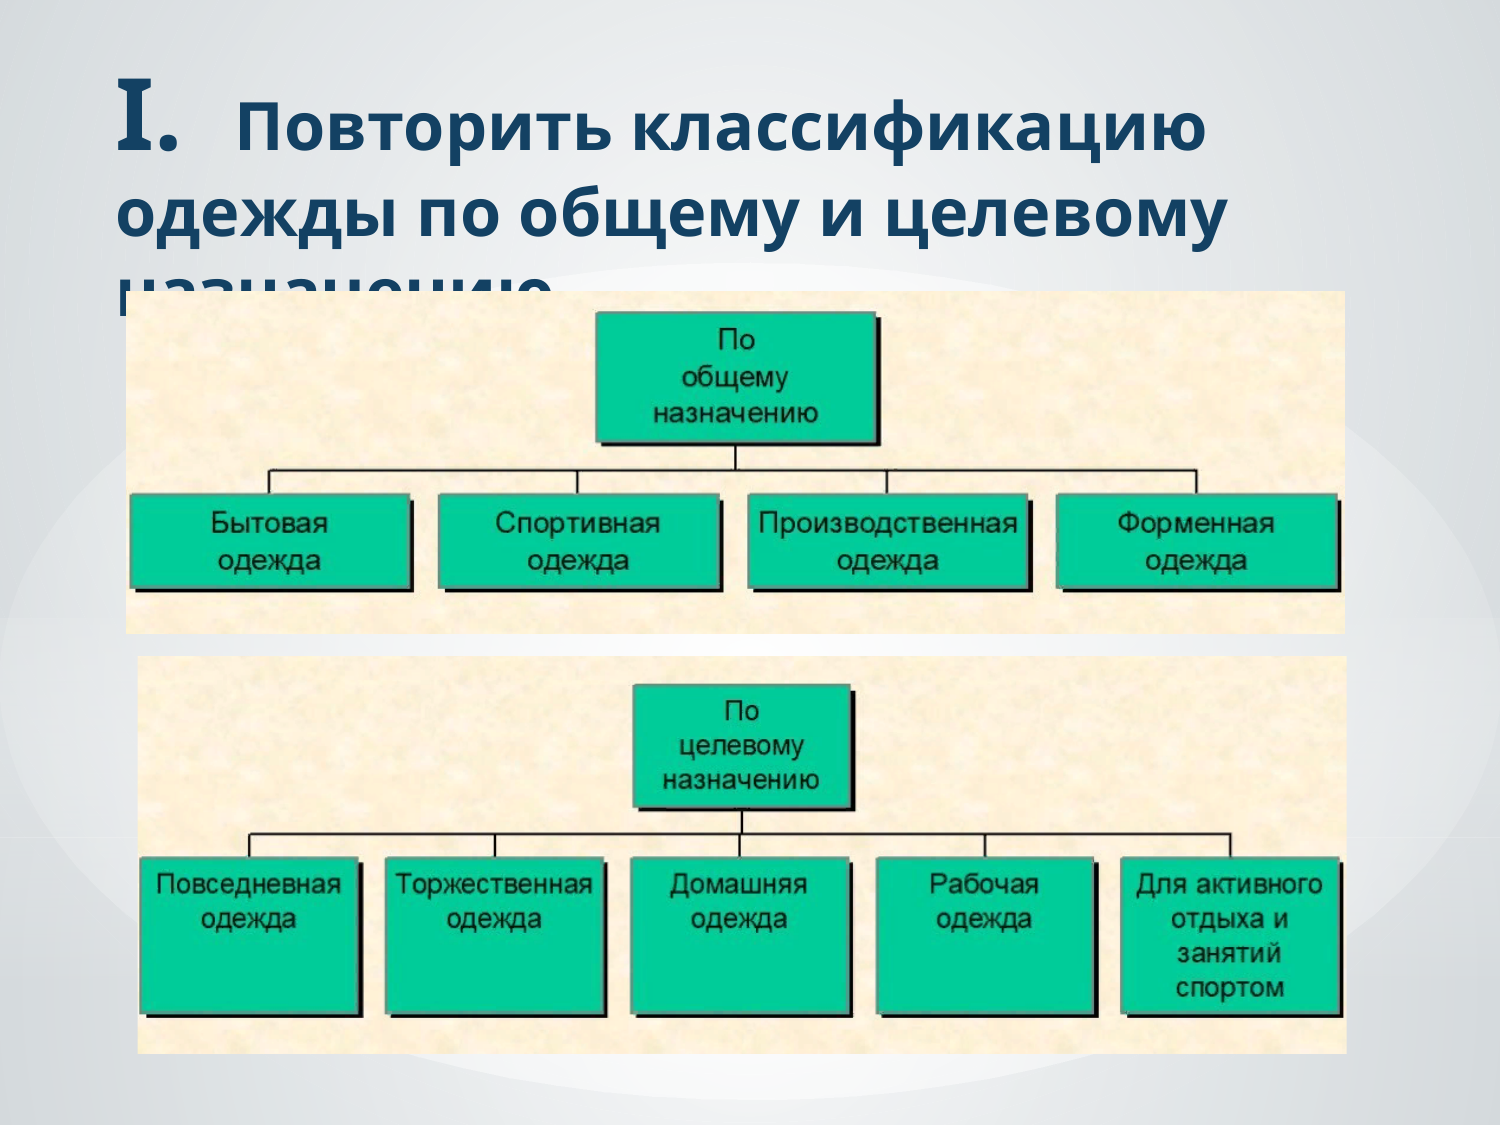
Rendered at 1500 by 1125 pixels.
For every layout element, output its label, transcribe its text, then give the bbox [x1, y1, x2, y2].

picture [137, 656, 1347, 1055]
picture [123, 291, 1346, 634]
title I. Повторить классификацию одежды по общему и целевому назначению. [100, 42, 1424, 386]
